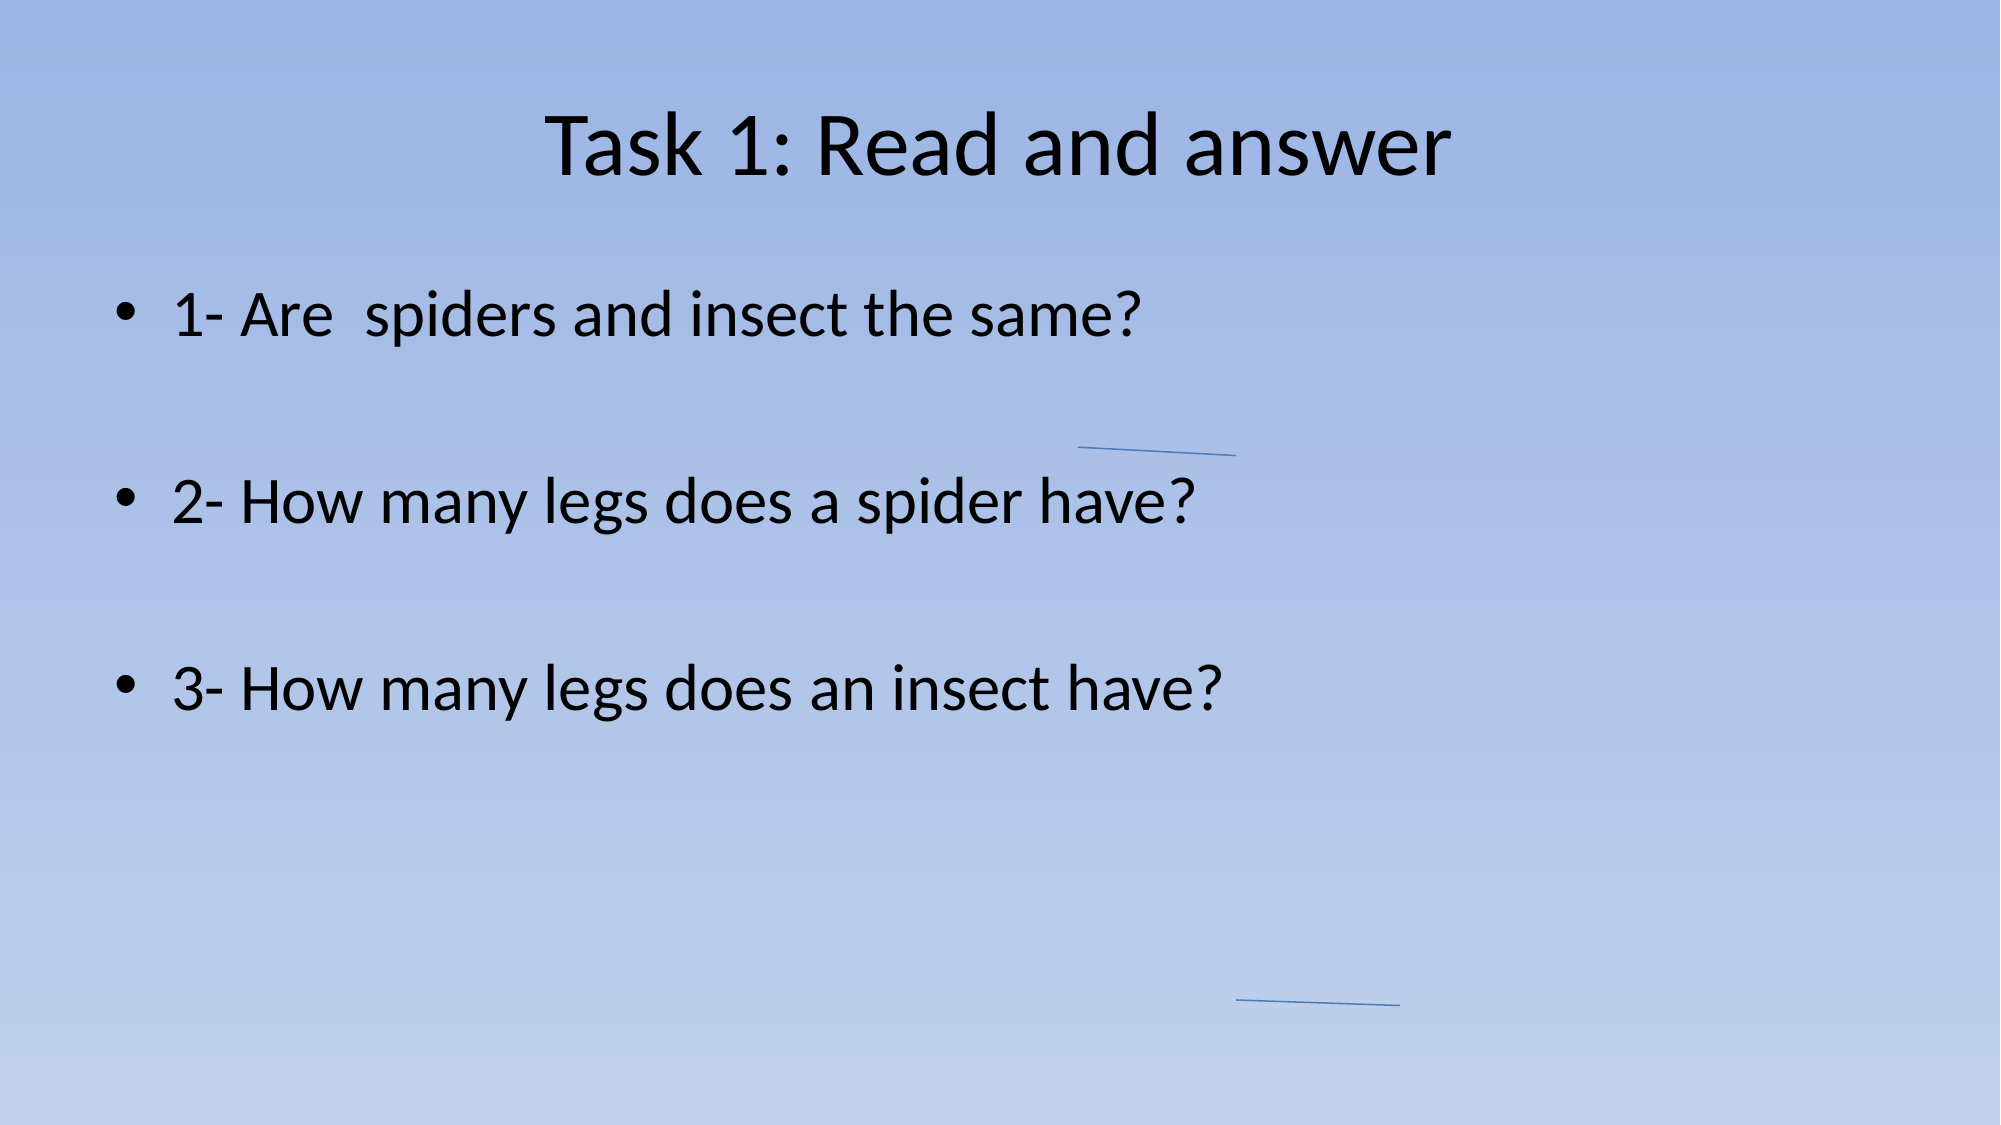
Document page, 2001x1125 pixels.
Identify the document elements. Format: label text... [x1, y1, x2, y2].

list 1- Are spiders and insect the same? 2- How many legs does a spider have? 3- How many legs does an insect have? [99, 262, 1900, 1005]
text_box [1235, 999, 1401, 1006]
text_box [1077, 446, 1237, 456]
title Task 1: Read and answer [99, 45, 1900, 233]
